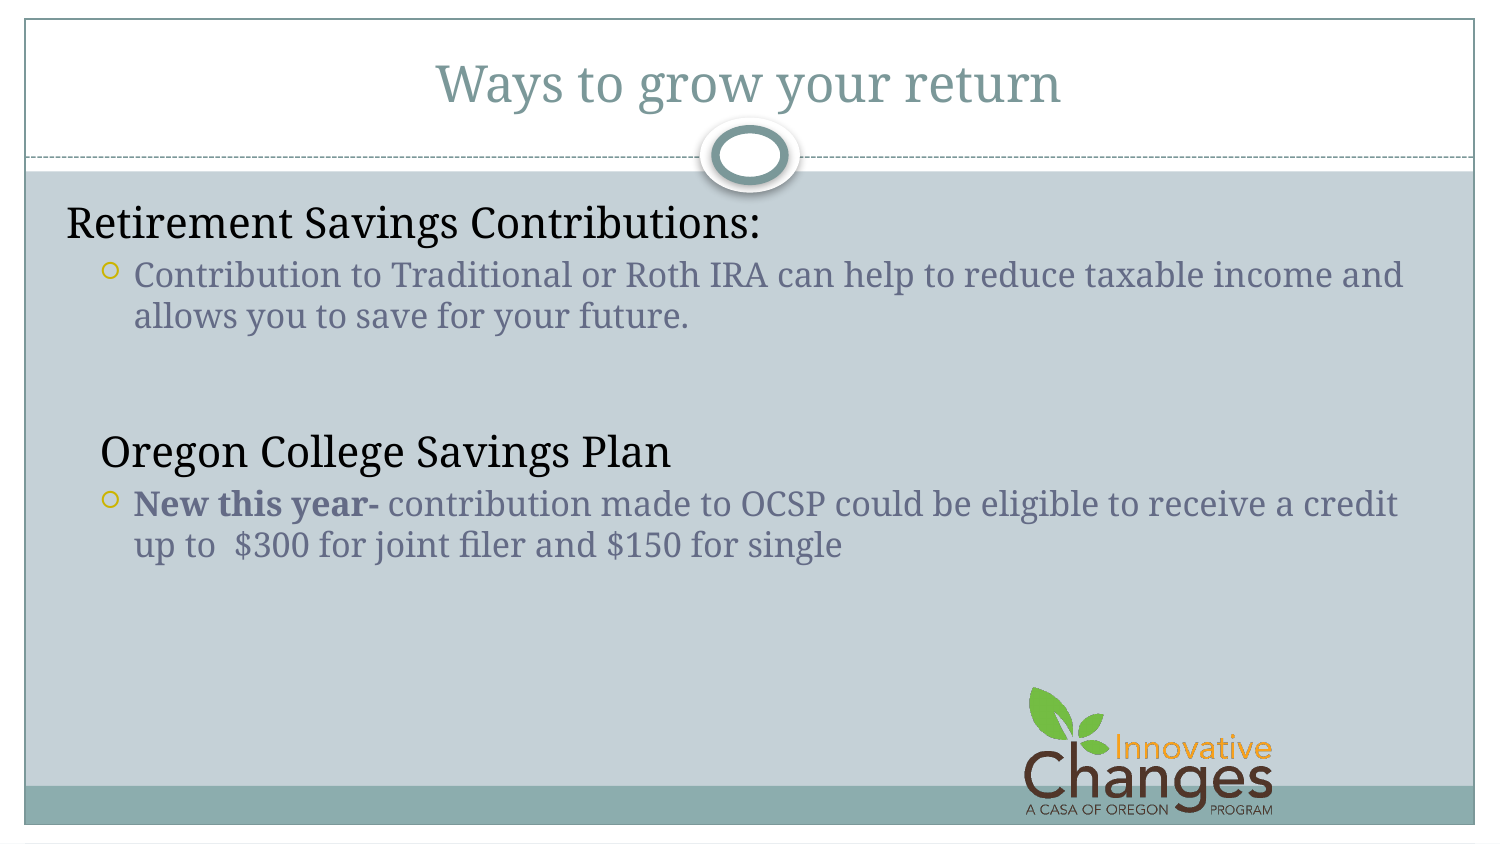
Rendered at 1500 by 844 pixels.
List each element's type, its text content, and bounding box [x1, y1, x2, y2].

picture [1019, 671, 1278, 844]
title Ways to grow your return [49, 28, 1450, 122]
list Retirement Savings Contributions: Contribution to Traditional or Roth IRA can help to reduce taxable income and allows you to save for your future. Oregon College Savings Plan New this year- contribution made to OCSP could be eligible to receive a credit up to $300 for joint filer and $150 for single [49, 187, 1445, 751]
